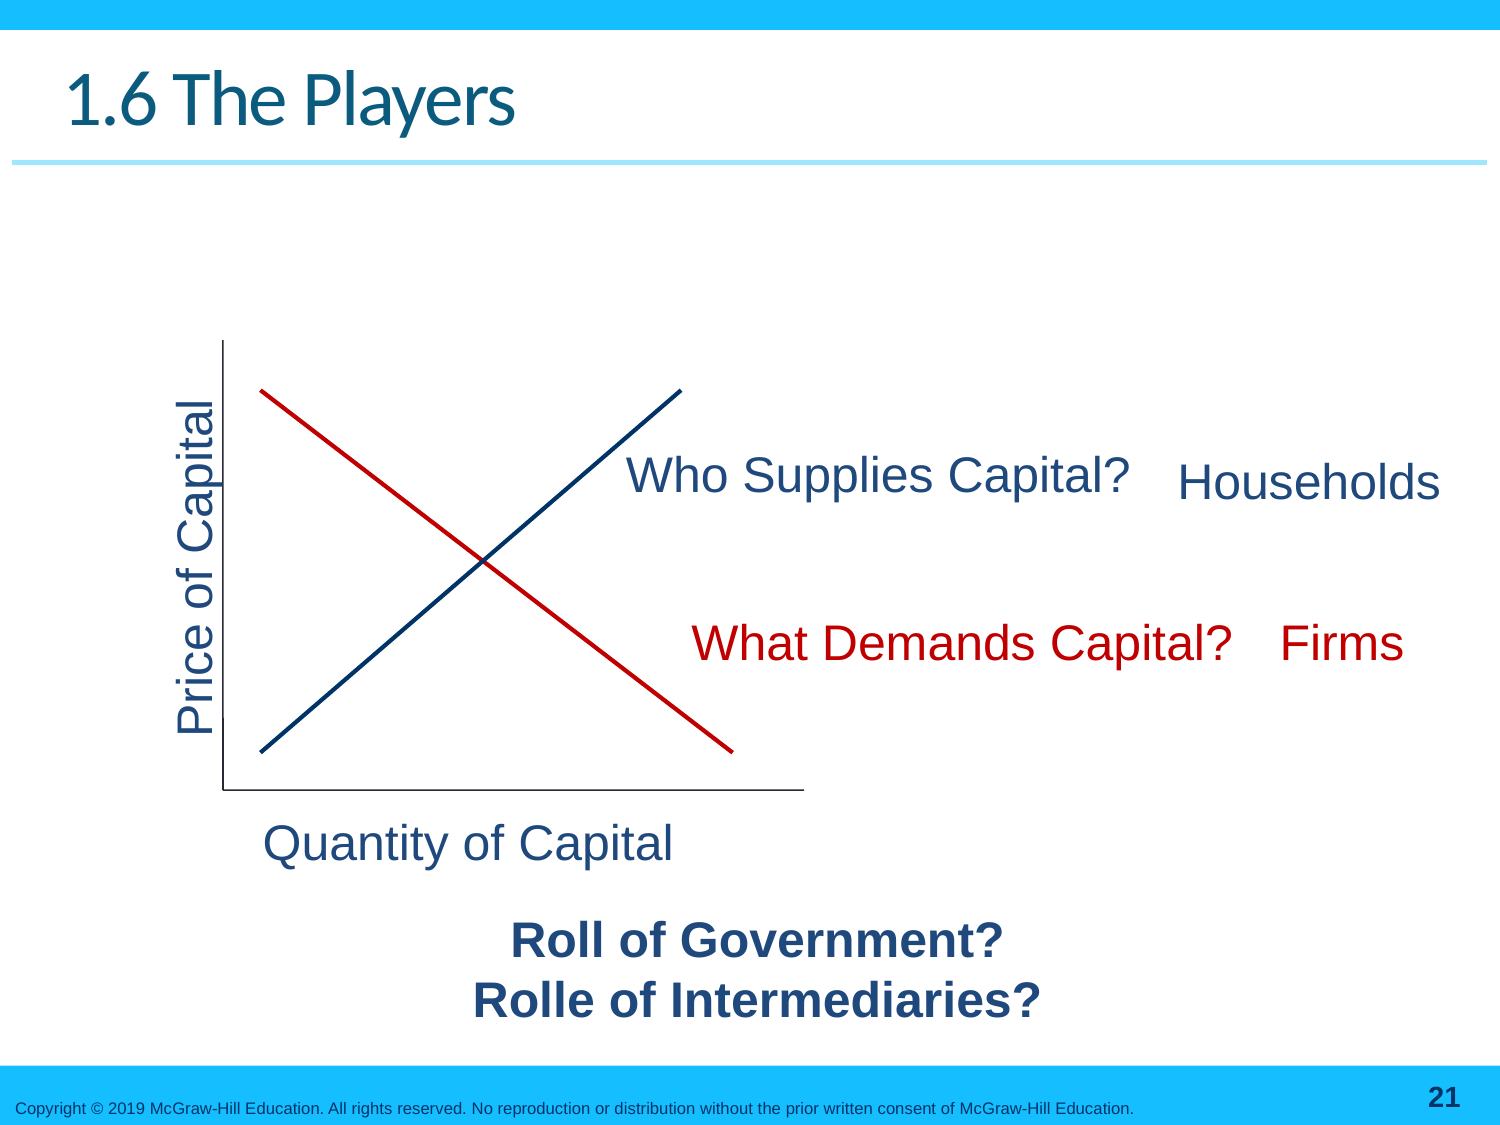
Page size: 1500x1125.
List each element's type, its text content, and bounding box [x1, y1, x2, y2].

text_box Households [1162, 442, 1463, 517]
text_box Quantity of Capital [247, 802, 975, 878]
text_box Firms [1250, 602, 1420, 678]
text_box What Demands Capital? [676, 602, 1250, 678]
text_box Roll of Government? Rolle of Intermediaries? [116, 899, 1400, 1035]
text_box Who Supplies Capital? [611, 435, 1163, 511]
title 1.6 The Players [47, 24, 1453, 163]
text_box Price of Capital [155, 252, 230, 753]
